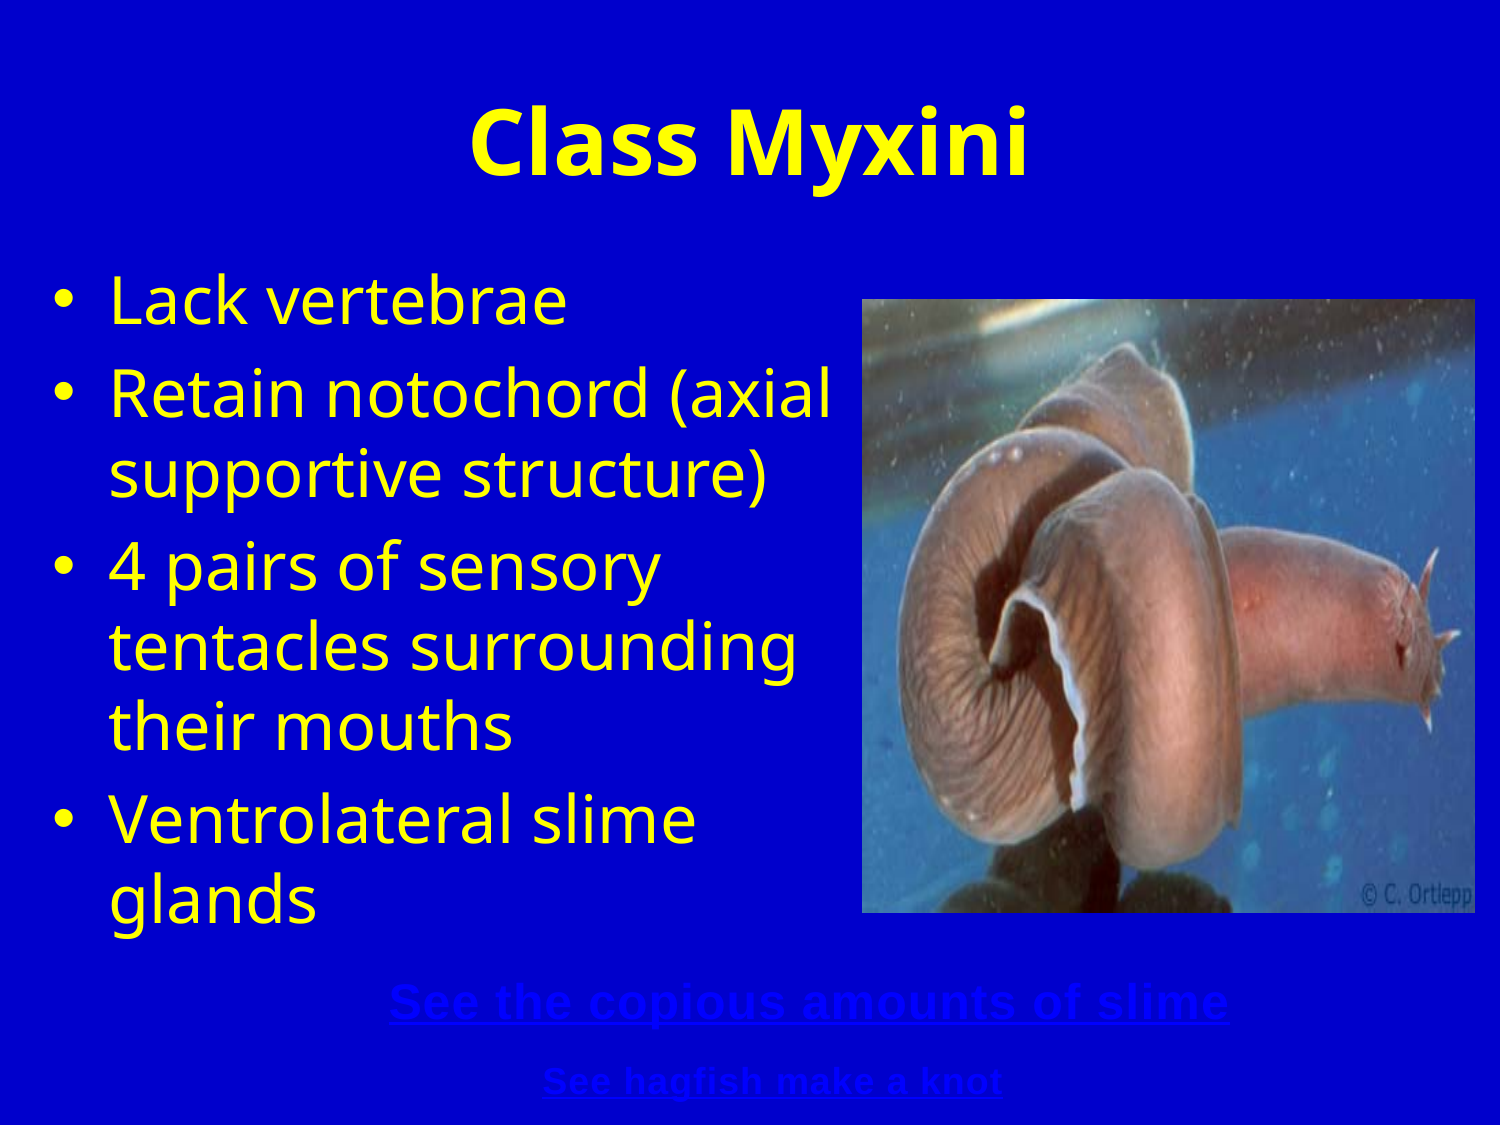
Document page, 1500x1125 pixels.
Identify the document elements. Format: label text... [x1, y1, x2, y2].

list Lack vertebrae Retain notochord (axial supportive structure) 4 pairs of sensory tentacles surrounding their mouths Ventrolateral slime glands [37, 249, 901, 993]
title Class Myxini [74, 44, 1426, 233]
text_box See the copious amounts of slime [373, 961, 1246, 1037]
picture [862, 299, 1476, 913]
text_box See hagfish make a knot [527, 1049, 1019, 1110]
